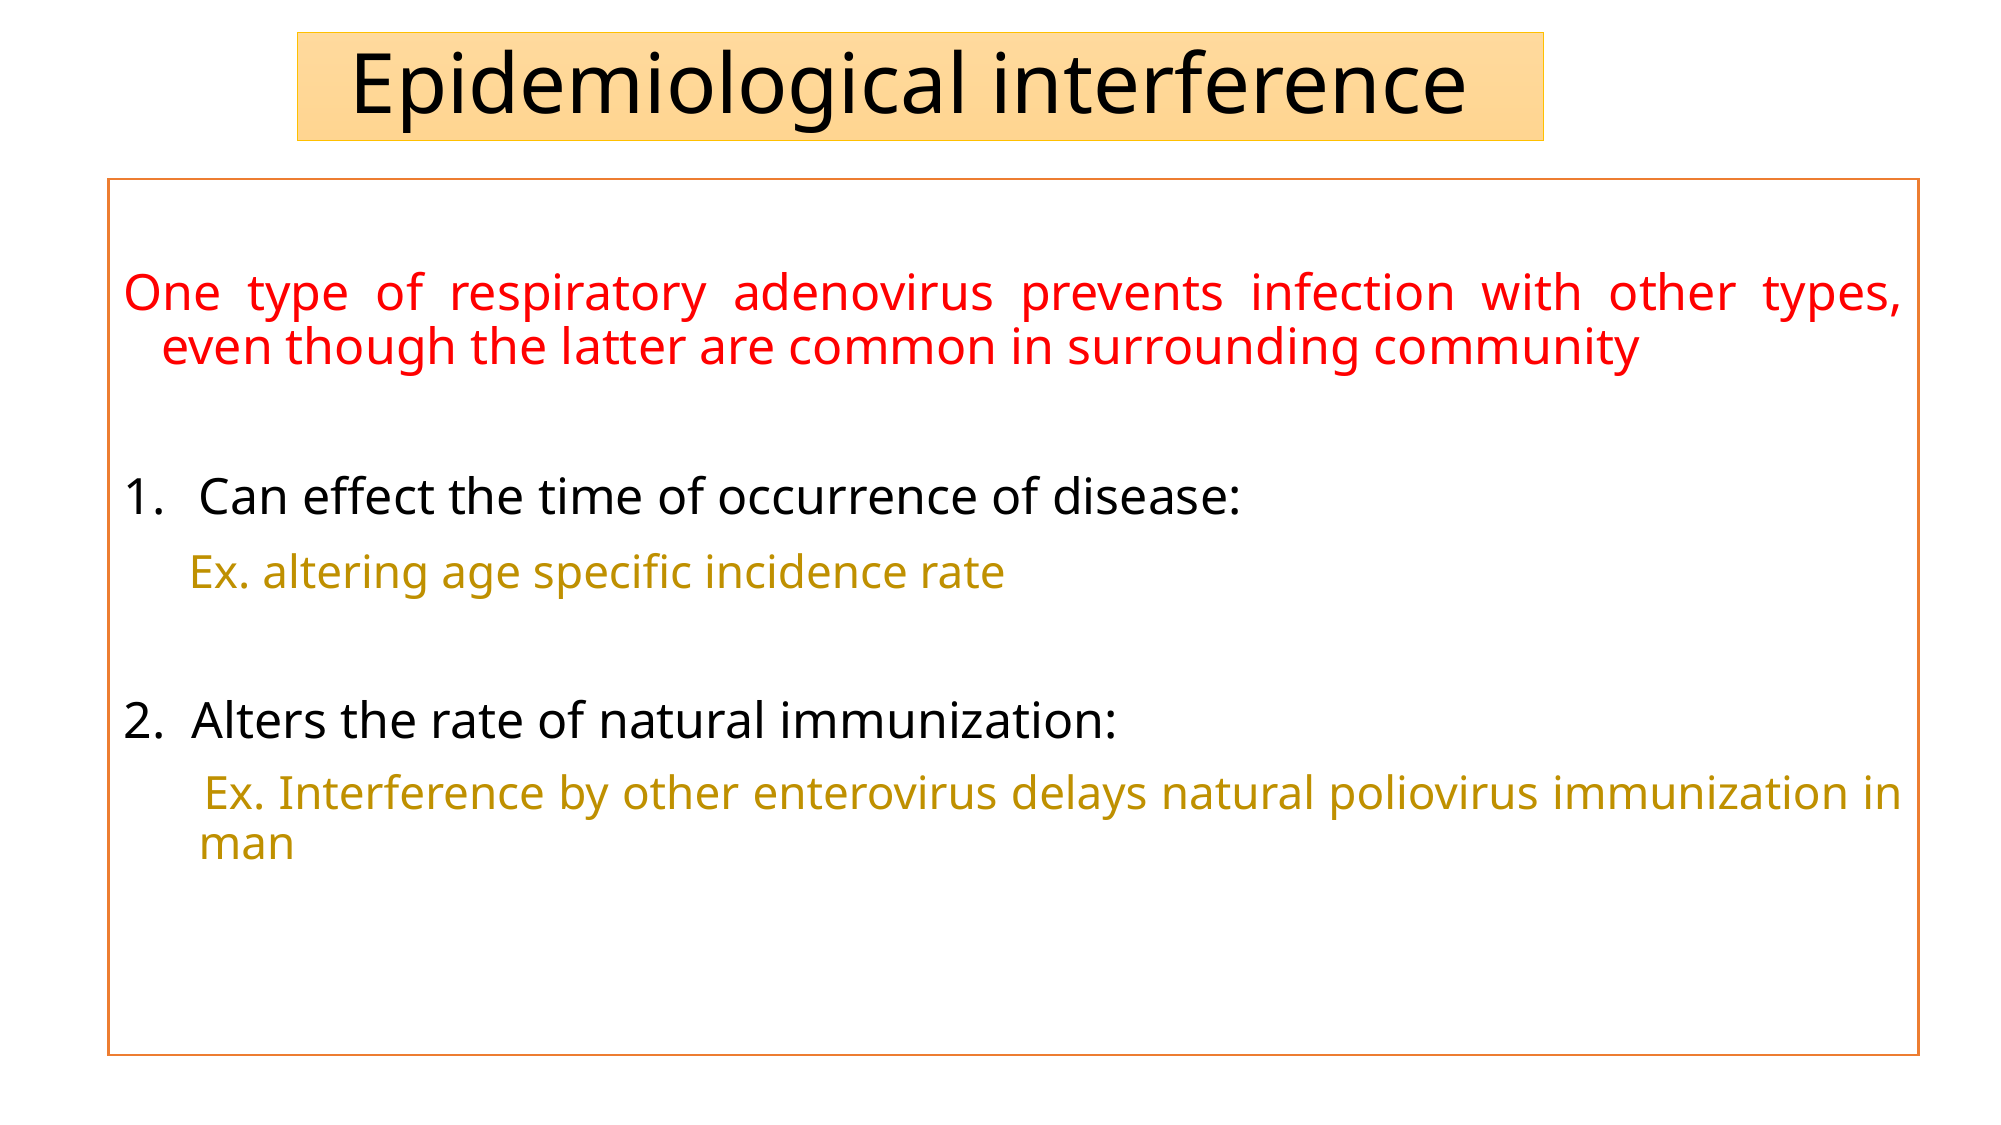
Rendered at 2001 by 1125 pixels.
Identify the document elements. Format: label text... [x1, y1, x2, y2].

title Epidemiological interference [297, 32, 1544, 141]
list One type of respiratory adenovirus prevents infection with other types, even though the latter are common in surrounding community Can effect the time of occurrence of disease: Ex. altering age specific incidence rate 2. Alters the rate of natural immunization: Ex. Interference by other enterovirus delays natural poliovirus immunization in man [107, 178, 1920, 1056]
